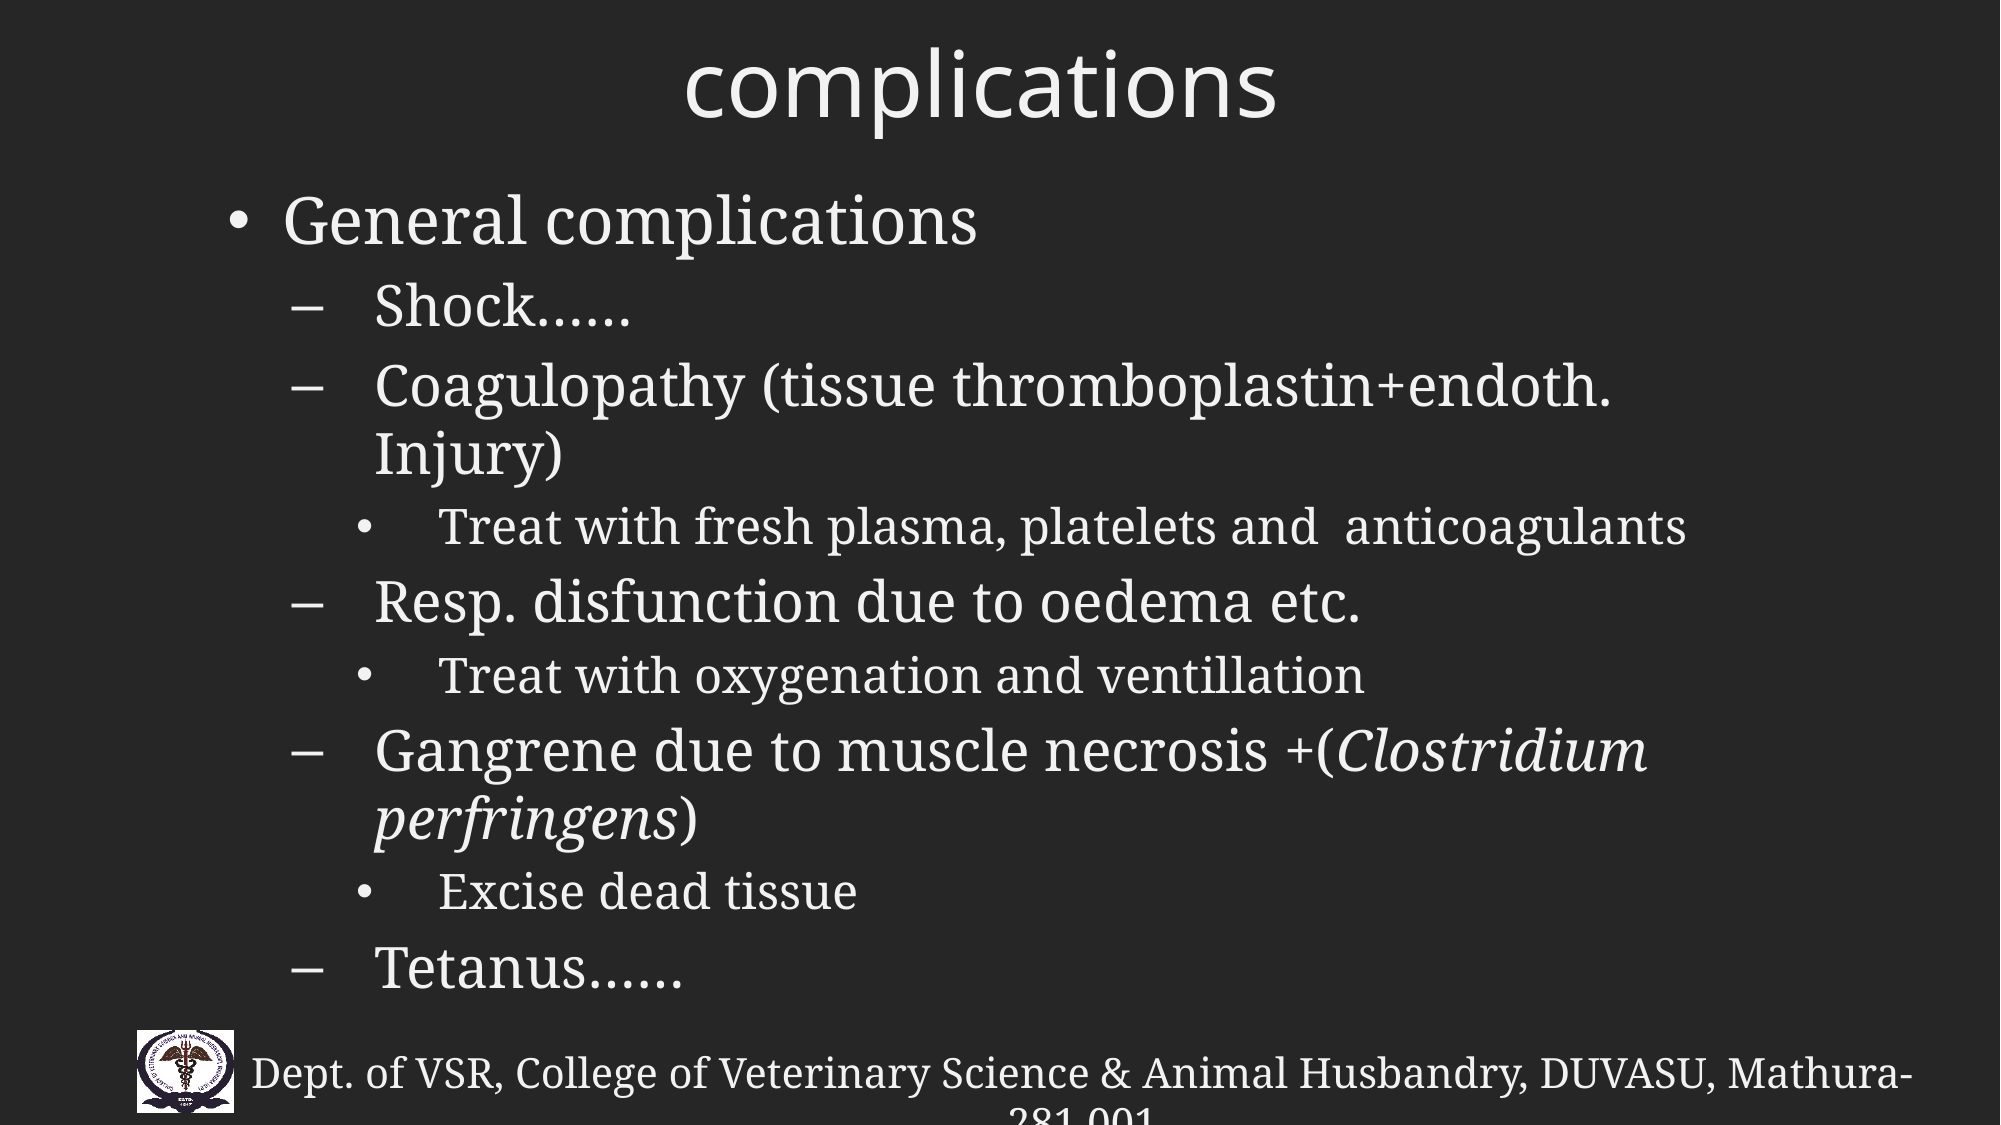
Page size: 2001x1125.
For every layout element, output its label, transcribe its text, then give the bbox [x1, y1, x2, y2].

list General complications Shock…… Coagulopathy (tissue thromboplastin+endoth. Injury) Treat with fresh plasma, platelets and anticoagulants Resp. disfunction due to oedema etc. Treat with oxygenation and ventillation Gangrene due to muscle necrosis +(Clostridium perfringens) Excise dead tissue Tetanus…… [212, 171, 1713, 1025]
picture [137, 1029, 235, 1113]
text_box complications [0, 0, 1963, 163]
text_box Dept. of VSR, College of Veterinary Science & Animal Husbandry, DUVASU, Mathura- 281 001 [232, 1039, 1933, 1125]
